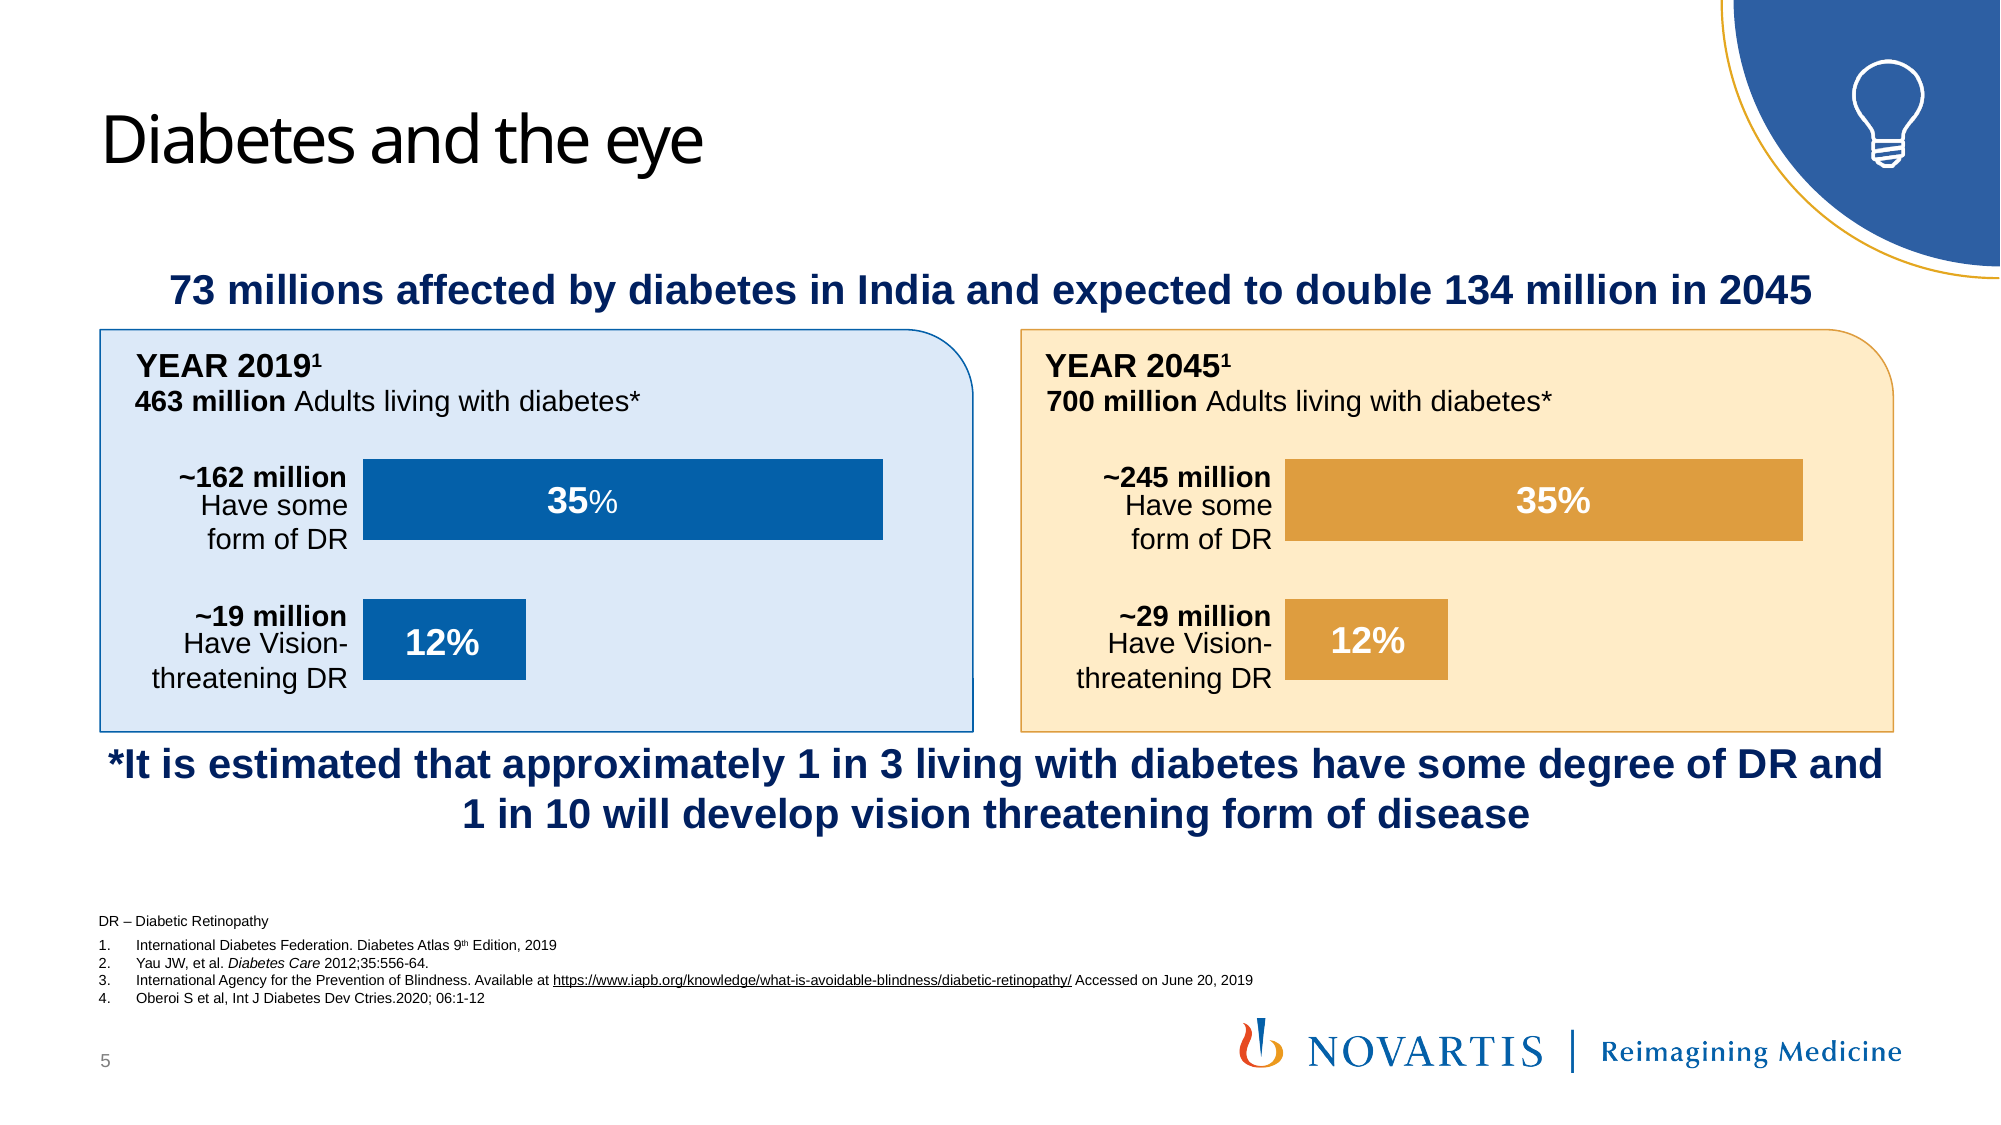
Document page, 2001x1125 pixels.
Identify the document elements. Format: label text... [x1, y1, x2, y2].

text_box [1721, 0, 2000, 279]
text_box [99, 329, 1909, 733]
text_box DR – Diabetic Retinopathy [83, 904, 1519, 928]
picture [1181, 1031, 1959, 1124]
text_box International Diabetes Federation. Diabetes Atlas 9th Edition, 2019 Yau JW, et al. Diabetes Care 2012;35:556-64. International Agency for the Prevention of Blindness. Available at https://www.iapb.org/knowledge/what-is-avoidable-blindness/diabetic-retinopathy/ Accessed on June 20, 2019 Oberoi S et al, Int J Diabetes Dev Ctries.2020; 06:1-12 [83, 928, 2000, 1031]
title Diabetes and the eye [100, 29, 1721, 255]
picture [1843, 49, 1939, 173]
slide_number 5 [100, 1048, 151, 1113]
text_box 73 millions affected by diabetes in India and expected to double 134 million in 2045 [99, 262, 1895, 314]
text_box *It is estimated that approximately 1 in 3 living with diabetes have some degree of DR and 1 in 10 will develop vision threatening form of disease [99, 738, 1895, 835]
